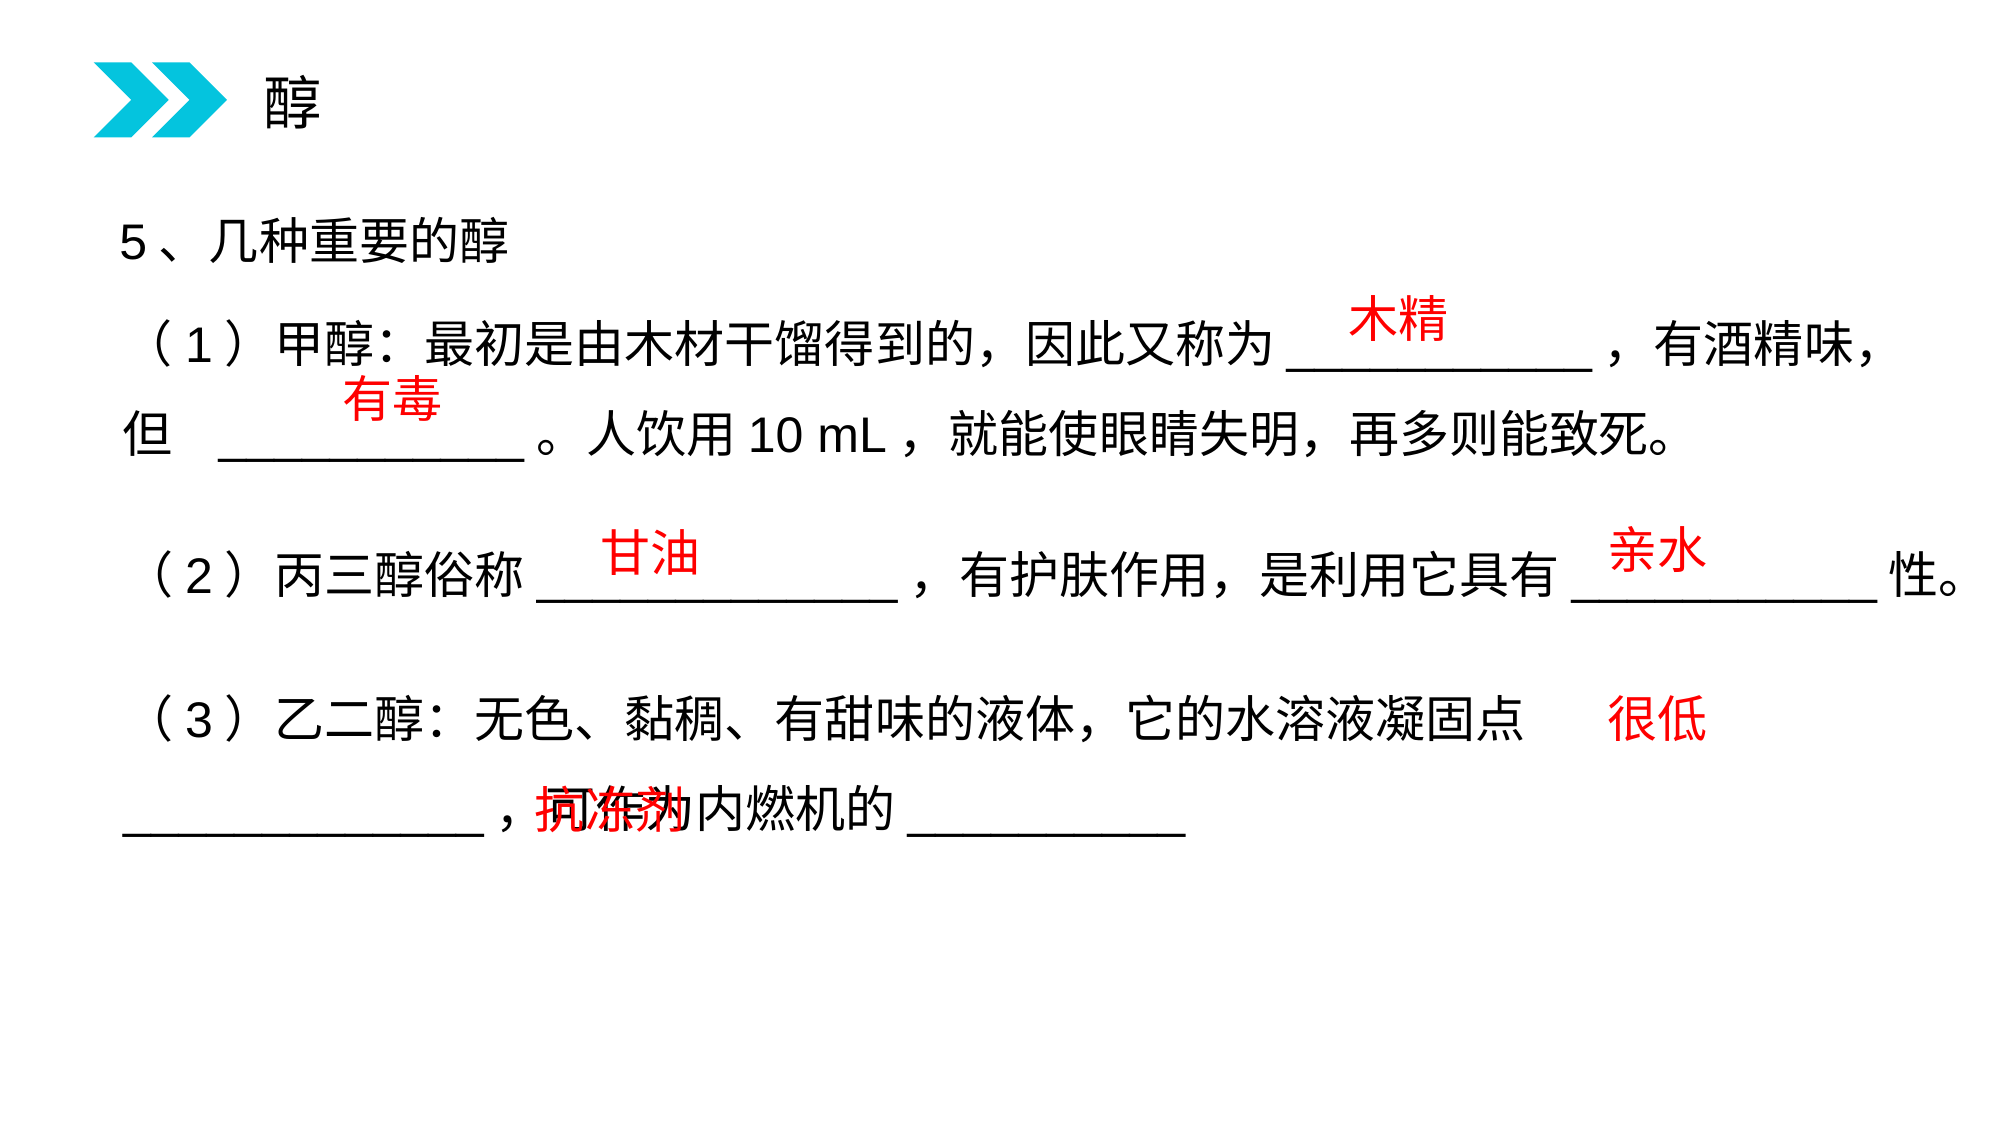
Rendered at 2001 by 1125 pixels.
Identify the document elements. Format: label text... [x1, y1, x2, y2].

text_box （2）丙三醇俗称_____________，有护肤作用，是利用它具有___________性。 [108, 518, 2000, 611]
text_box 有毒 [327, 359, 713, 435]
text_box 木精 [1333, 280, 1720, 356]
text_box 抗冻剂 [520, 770, 906, 846]
text_box 醇 [248, 66, 1088, 137]
text_box 很低 [1592, 679, 1979, 755]
text_box （1）甲醇：最初是由木材干馏得到的，因此又称为___________，有酒精味，但 ___________。人饮用10 mL，就能使眼睛失明，再多则能致死。 [108, 274, 1892, 470]
text_box 亲水 [1592, 510, 1979, 586]
text_box 甘油 [586, 513, 972, 589]
text_box （3）乙二醇：无色、黏稠、有甜味的液体，它的水溶液凝固点_____________，可作为内燃机的__________ [108, 611, 1890, 846]
text_box 5、几种重要的醇 [104, 201, 524, 277]
